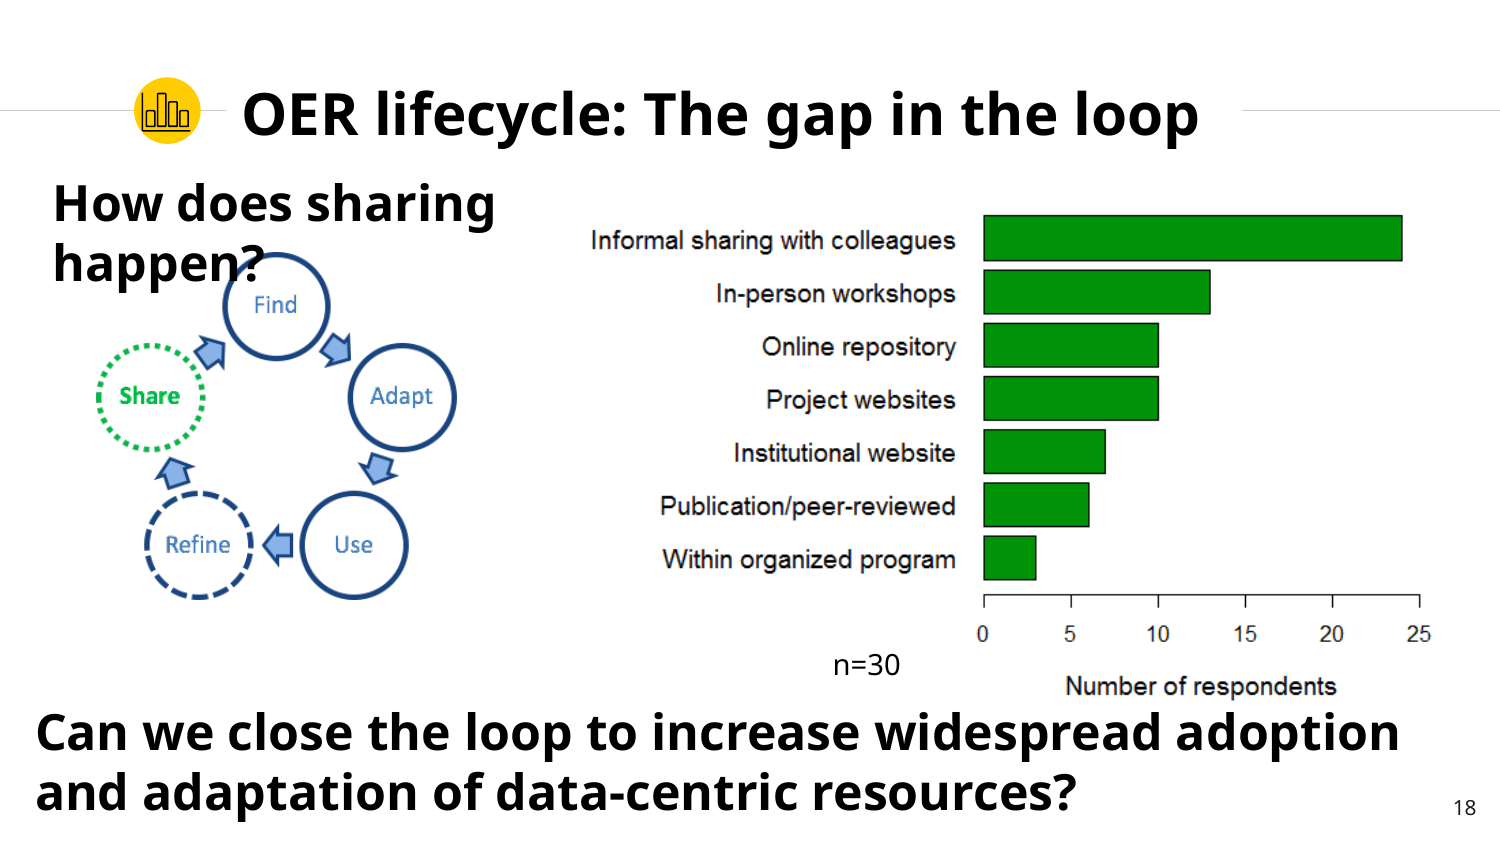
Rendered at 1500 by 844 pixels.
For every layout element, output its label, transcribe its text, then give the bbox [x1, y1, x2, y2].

title OER lifecycle: The gap in the loop [226, 76, 1243, 148]
picture [19, 252, 533, 600]
slide_number 18 [1401, 779, 1492, 844]
text_box How does sharing happen? [37, 156, 557, 222]
text_box Can we close the loop to increase widespread adoption and adaptation of data-centric resources? [19, 685, 1448, 816]
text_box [563, 147, 1476, 702]
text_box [142, 92, 191, 132]
